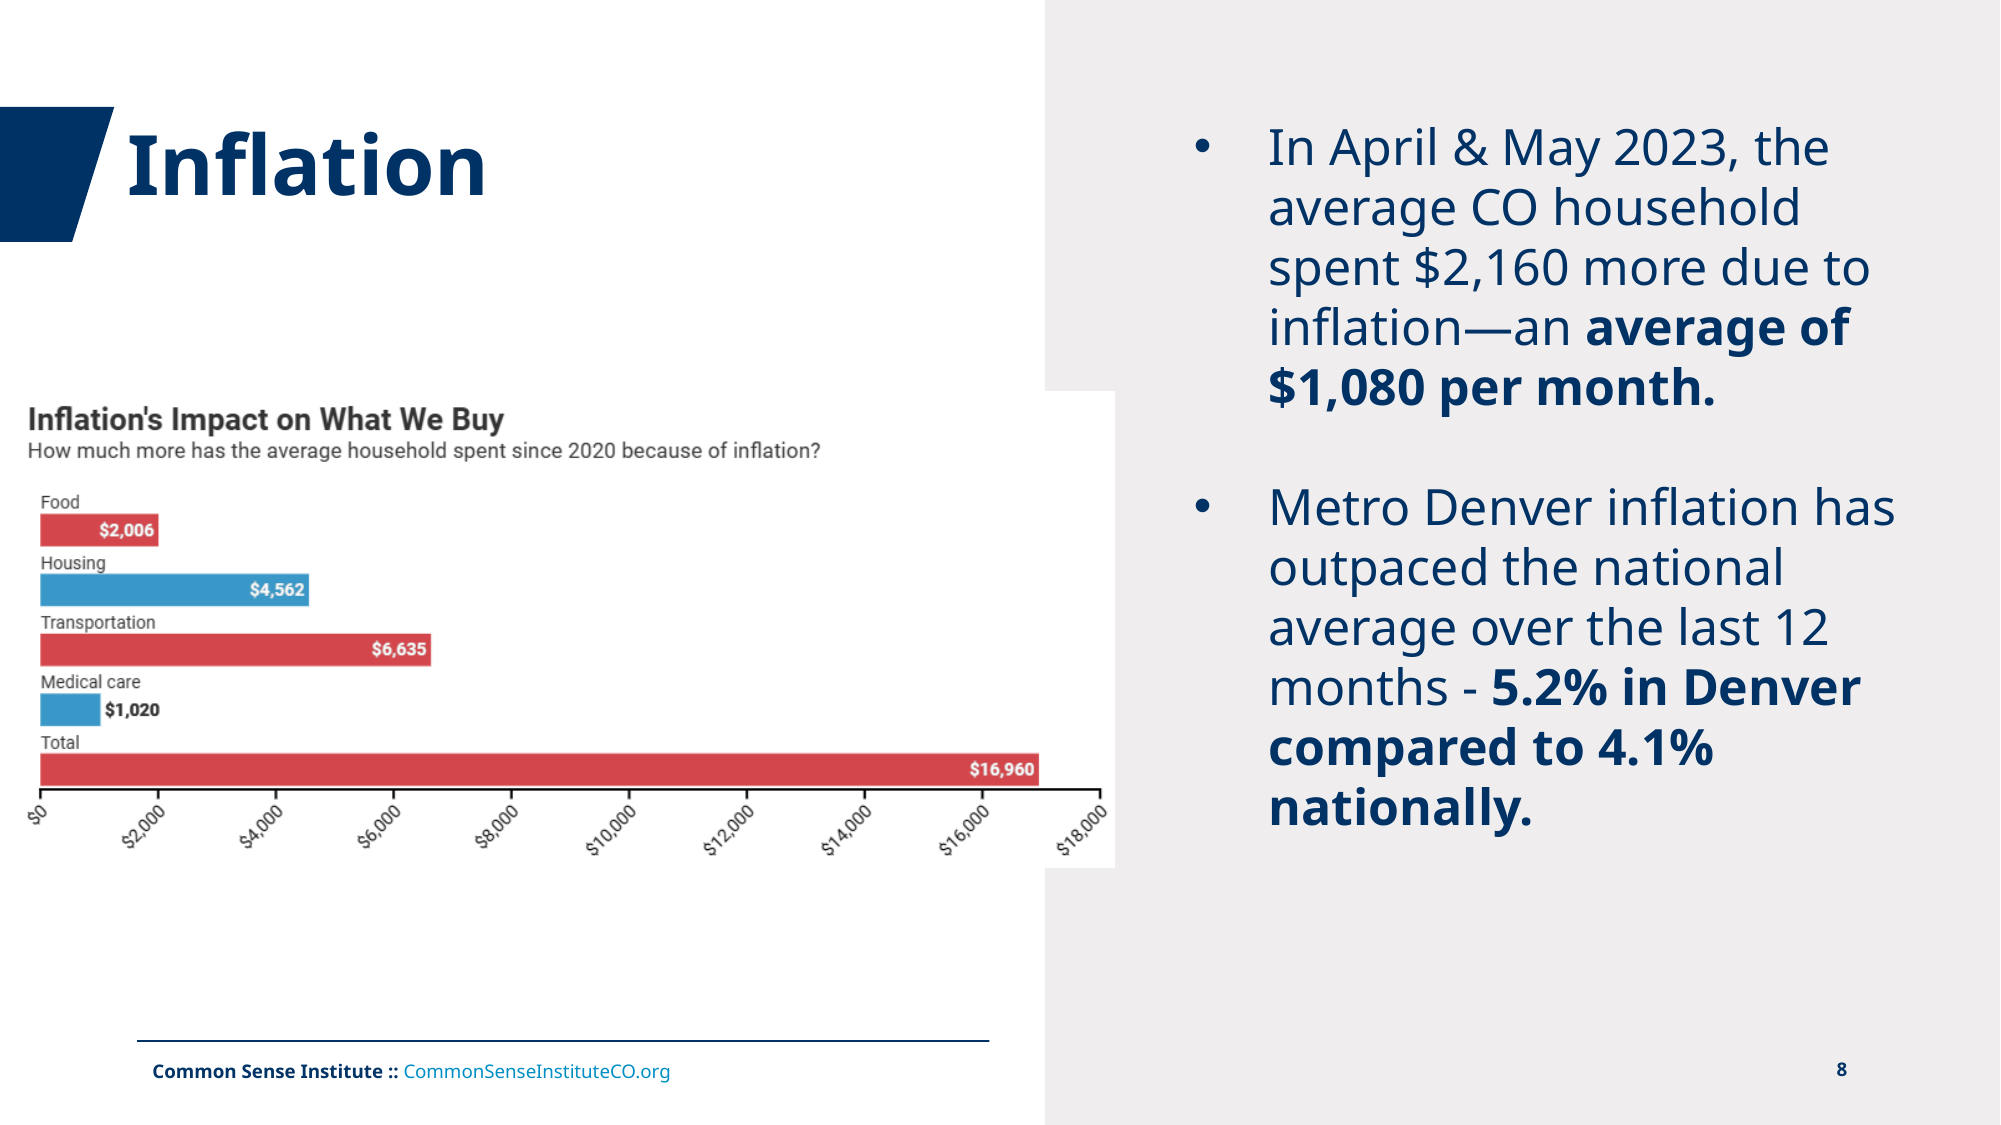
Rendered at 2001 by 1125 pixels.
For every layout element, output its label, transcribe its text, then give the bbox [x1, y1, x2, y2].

title Inflation [112, 59, 963, 278]
slide_number 8 [1412, 1040, 1863, 1101]
footer Common Sense Institute :: CommonSenseInstituteCO.org [137, 1040, 1338, 1101]
picture [18, 391, 1115, 868]
text_box In April & May 2023, the average CO household spent $2,160 more due to inflation—an average of $1,080 per month. Metro Denver inflation has outpaced the national average over the last 12 months - 5.2% in Denver compared to 4.1% nationally. [1179, 107, 1959, 843]
